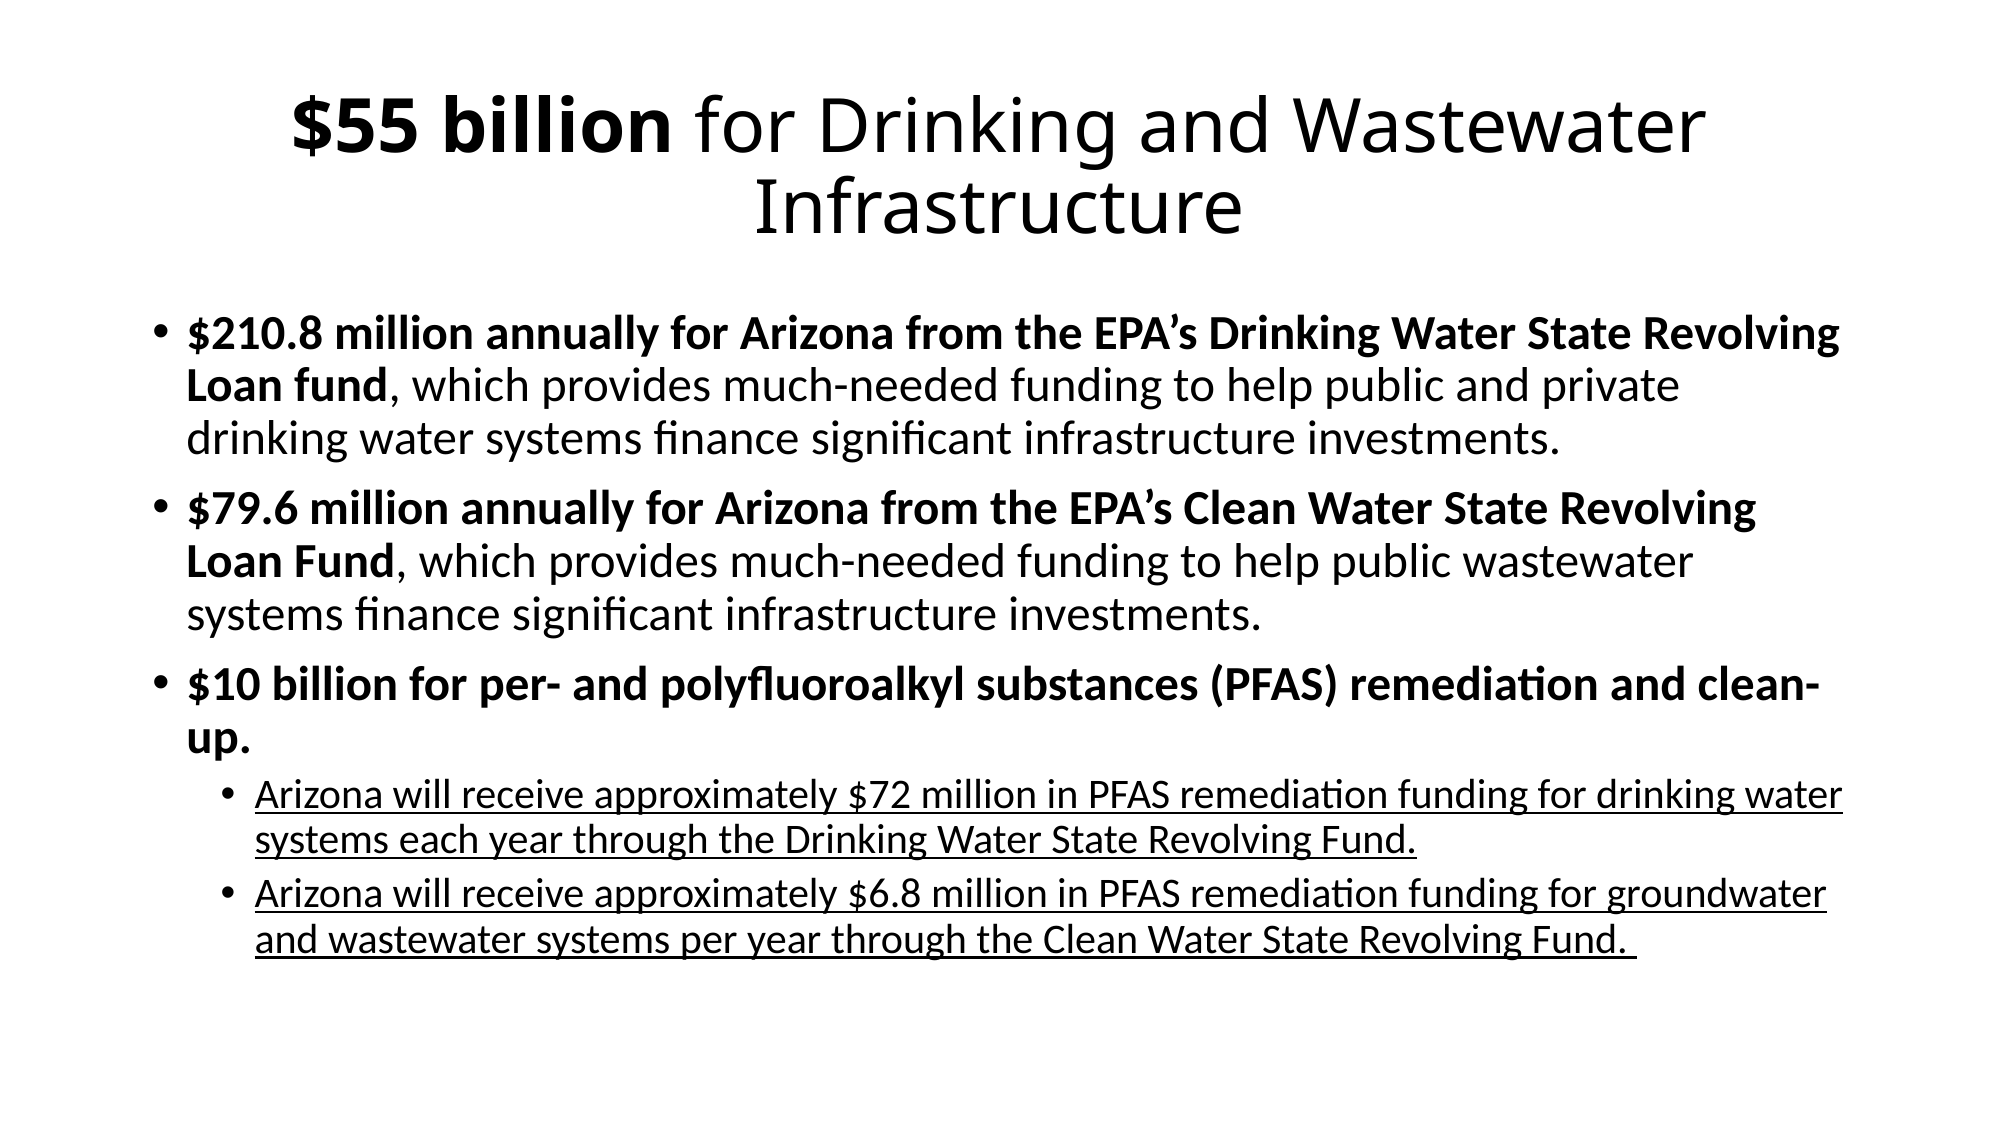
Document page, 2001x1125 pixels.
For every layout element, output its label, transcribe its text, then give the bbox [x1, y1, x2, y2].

list $210.8 million annually for Arizona from the EPA’s Drinking Water State Revolving Loan fund, which provides much-needed funding to help public and private drinking water systems finance significant infrastructure investments. $79.6 million annually for Arizona from the EPA’s Clean Water State Revolving Loan Fund, which provides much-needed funding to help public wastewater systems finance significant infrastructure investments. $10 billion for per- and polyfluoroalkyl substances (PFAS) remediation and clean-up. Arizona will receive approximately $72 million in PFAS remediation funding for drinking water systems each year through the Drinking Water State Revolving Fund. Arizona will receive approximately $6.8 million in PFAS remediation funding for groundwater and wastewater systems per year through the Clean Water State Revolving Fund. [137, 299, 1863, 1014]
title $55 billion for Drinking and Wastewater Infrastructure [137, 59, 1863, 278]
